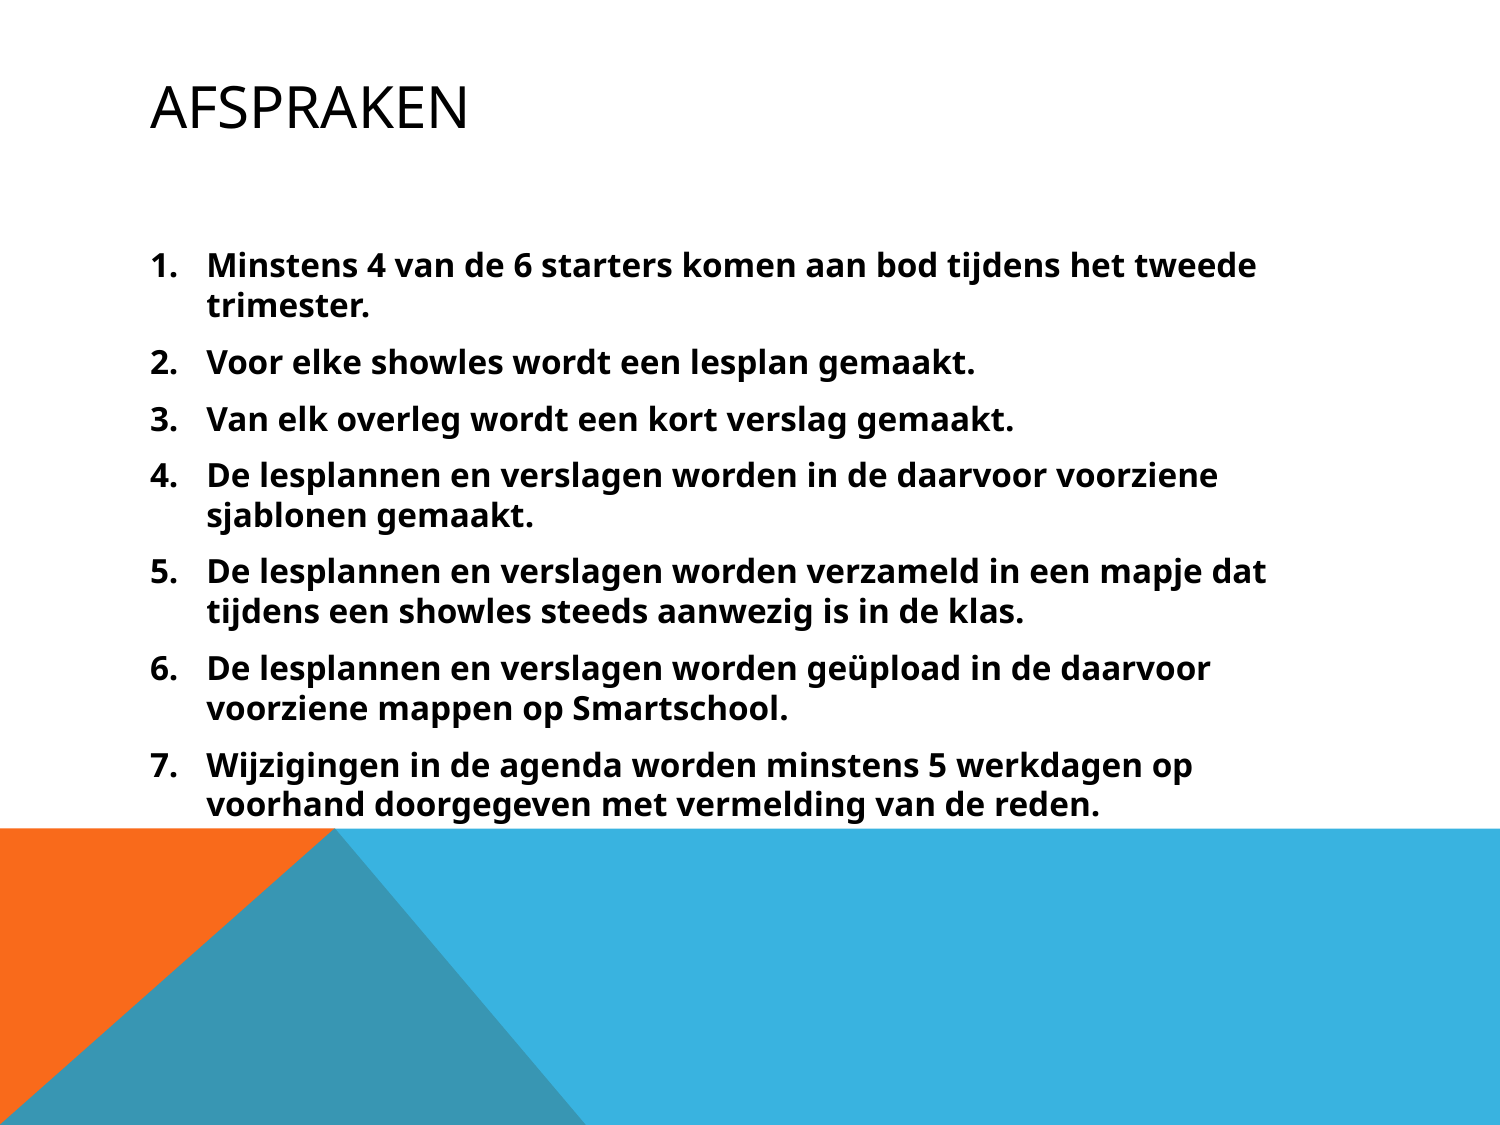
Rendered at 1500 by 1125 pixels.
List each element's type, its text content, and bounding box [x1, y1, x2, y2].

title Afspraken [135, 60, 1369, 150]
list Minstens 4 van de 6 starters komen aan bod tijdens het tweede trimester. Voor elke showles wordt een lesplan gemaakt. Van elk overleg wordt een kort verslag gemaakt. De lesplannen en verslagen worden in de daarvoor voorziene sjablonen gemaakt. De lesplannen en verslagen worden verzameld in een mapje dat tijdens een showles steeds aanwezig is in de klas. De lesplannen en verslagen worden geüpload in de daarvoor voorziene mappen op Smartschool. Wijzigingen in de agenda worden minstens 5 werkdagen op voorhand doorgegeven met vermelding van de reden. [135, 180, 1369, 768]
